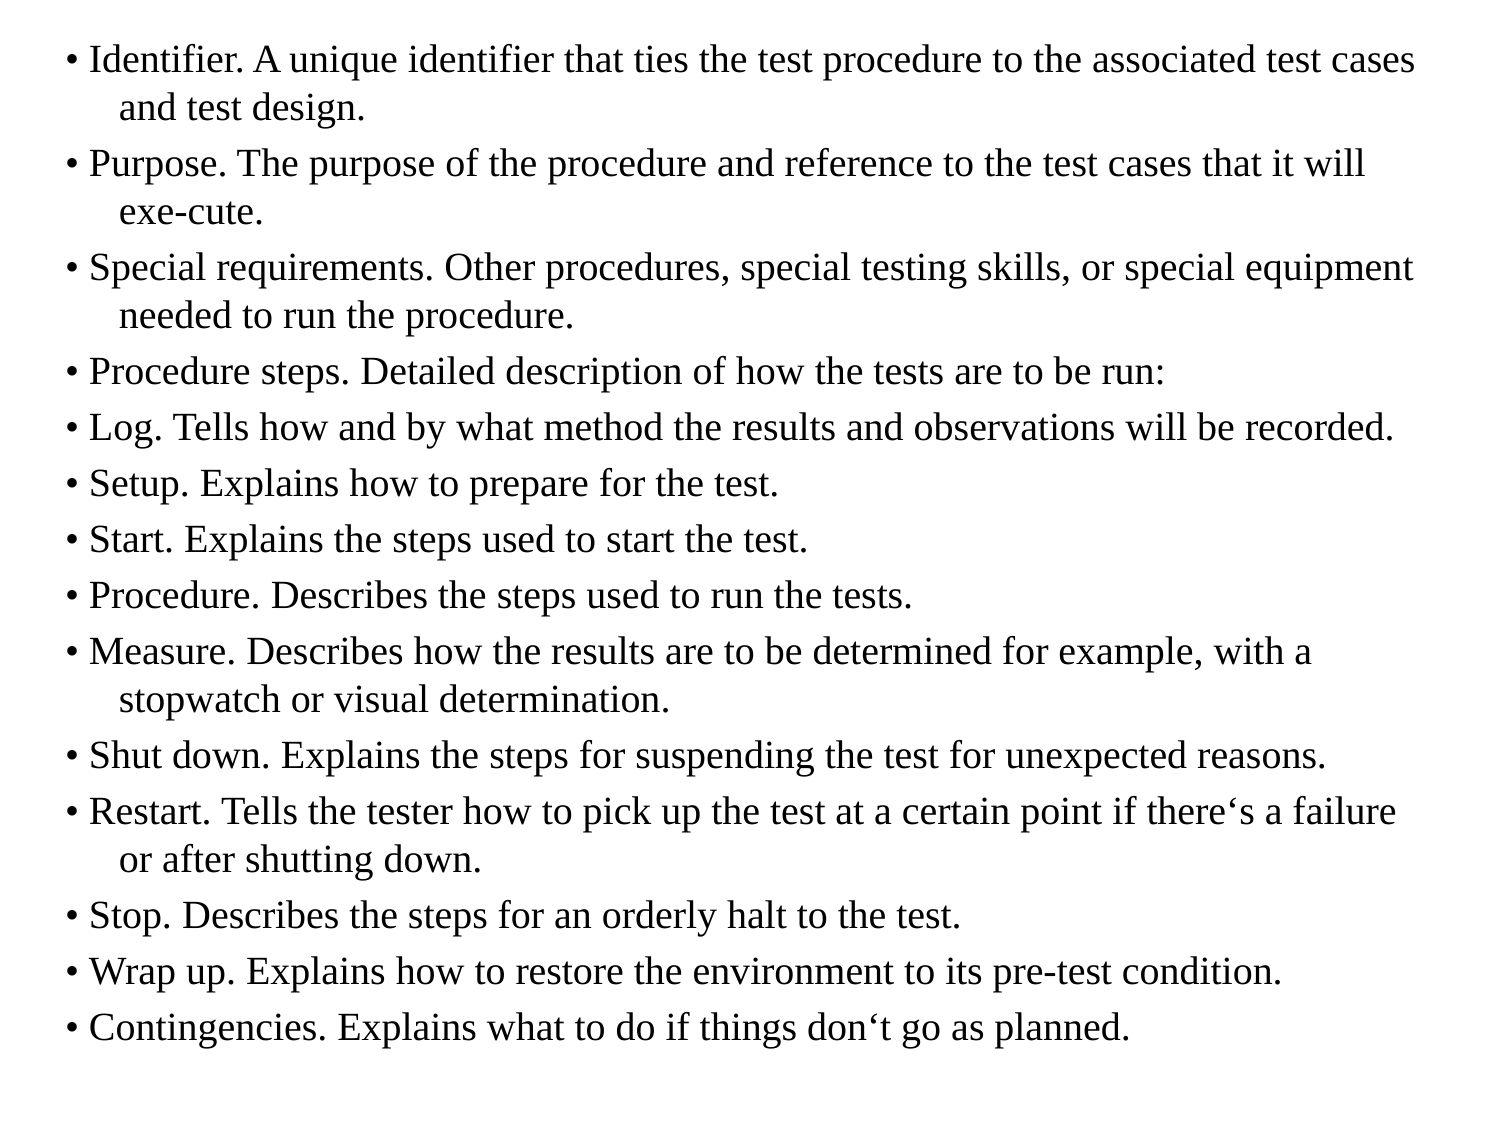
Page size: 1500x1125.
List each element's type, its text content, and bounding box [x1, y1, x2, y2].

list • Identifier. A unique identifier that ties the test procedure to the associated test cases and test design. • Purpose. The purpose of the procedure and reference to the test cases that it will exe-cute. • Special requirements. Other procedures, special testing skills, or special equipment needed to run the procedure. • Procedure steps. Detailed description of how the tests are to be run: • Log. Tells how and by what method the results and observations will be recorded. • Setup. Explains how to prepare for the test. • Start. Explains the steps used to start the test. • Procedure. Describes the steps used to run the tests. • Measure. Describes how the results are to be determined for example, with a stopwatch or visual determination. • Shut down. Explains the steps for suspending the test for unexpected reasons. • Restart. Tells the tester how to pick up the test at a certain point if there‘s a failure or after shutting down. • Stop. Describes the steps for an orderly halt to the test. • Wrap up. Explains how to restore the environment to its pre-test condition. • Contingencies. Explains what to do if things don‘t go as planned. [50, 24, 1438, 1088]
